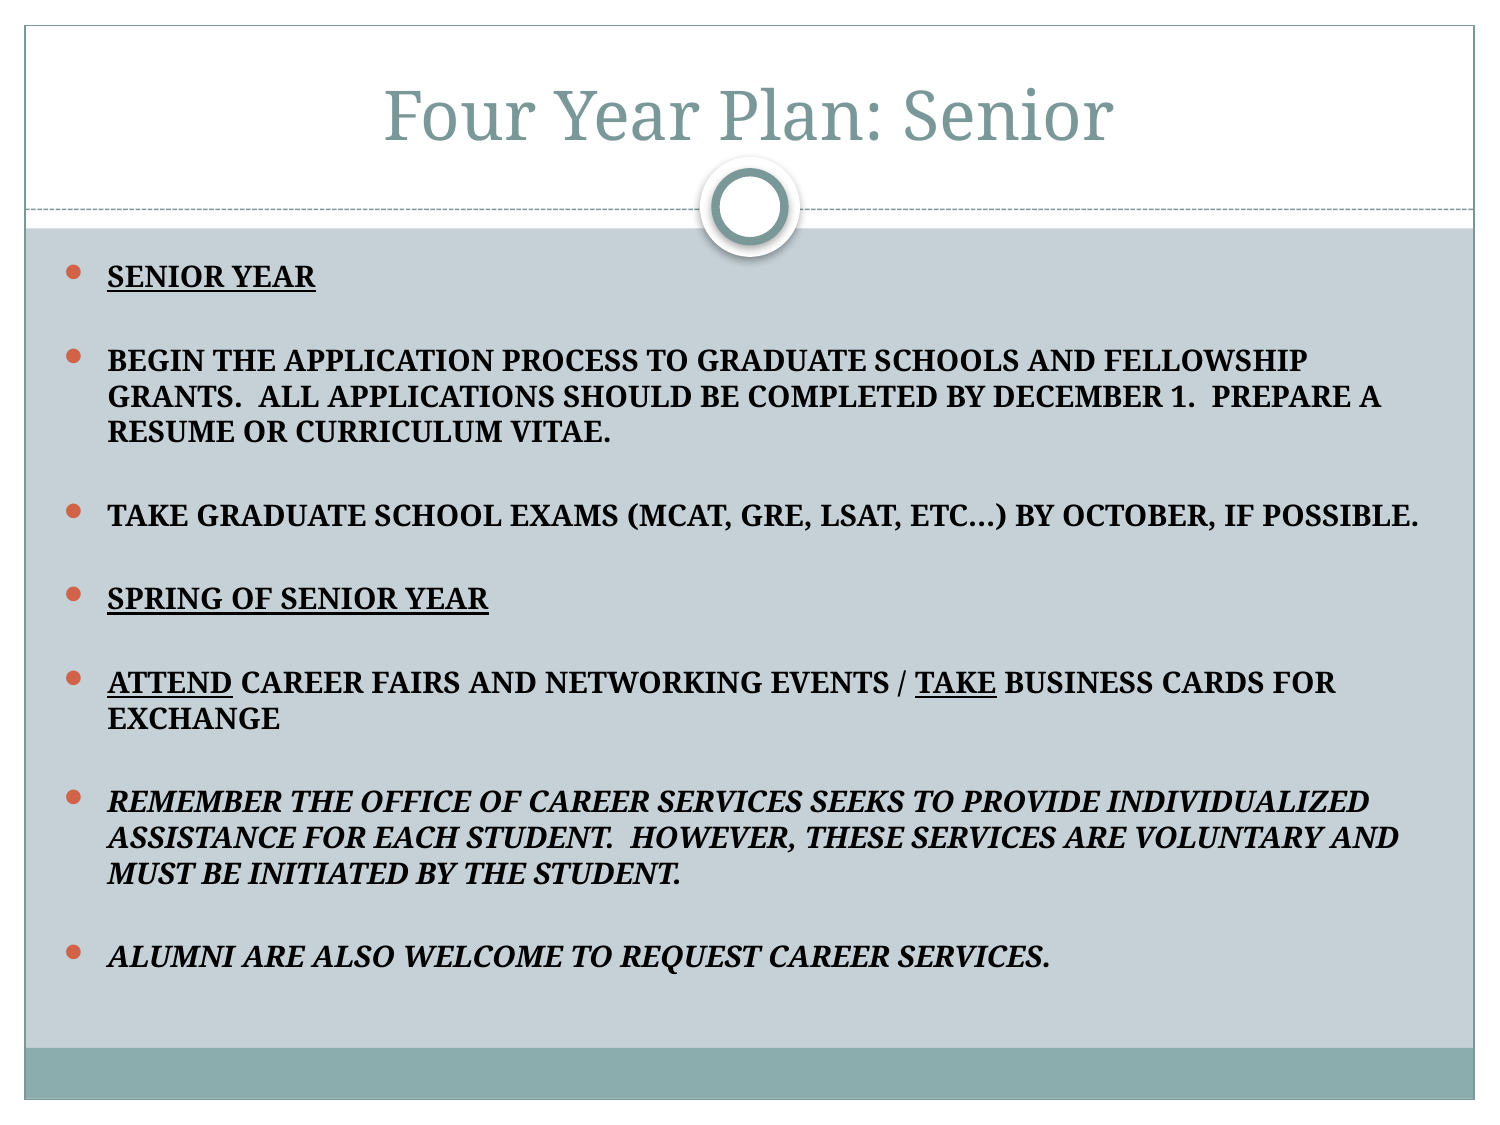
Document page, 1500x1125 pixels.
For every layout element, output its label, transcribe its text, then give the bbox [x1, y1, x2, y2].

list SENIOR YEAR BEGIN THE APPLICATION PROCESS TO GRADUATE SCHOOLS AND FELLOWSHIP GRANTS. ALL APPLICATIONS SHOULD BE COMPLETED BY DECEMBER 1. PREPARE A RESUME OR CURRICULUM VITAE. TAKE GRADUATE SCHOOL EXAMS (MCAT, GRE, LSAT, ETC…) BY OCTOBER, IF POSSIBLE. SPRING OF SENIOR YEAR ATTEND CAREER FAIRS AND NETWORKING EVENTS / TAKE BUSINESS CARDS FOR EXCHANGE REMEMBER THE OFFICE OF CAREER SERVICES SEEKS TO PROVIDE INDIVIDUALIZED ASSISTANCE FOR EACH STUDENT. HOWEVER, THESE SERVICES ARE VOLUNTARY AND MUST BE INITIATED BY THE STUDENT. ALUMNI ARE ALSO WELCOME TO REQUEST CAREER SERVICES. [49, 250, 1445, 1001]
title Four Year Plan: Senior [49, 37, 1450, 162]
